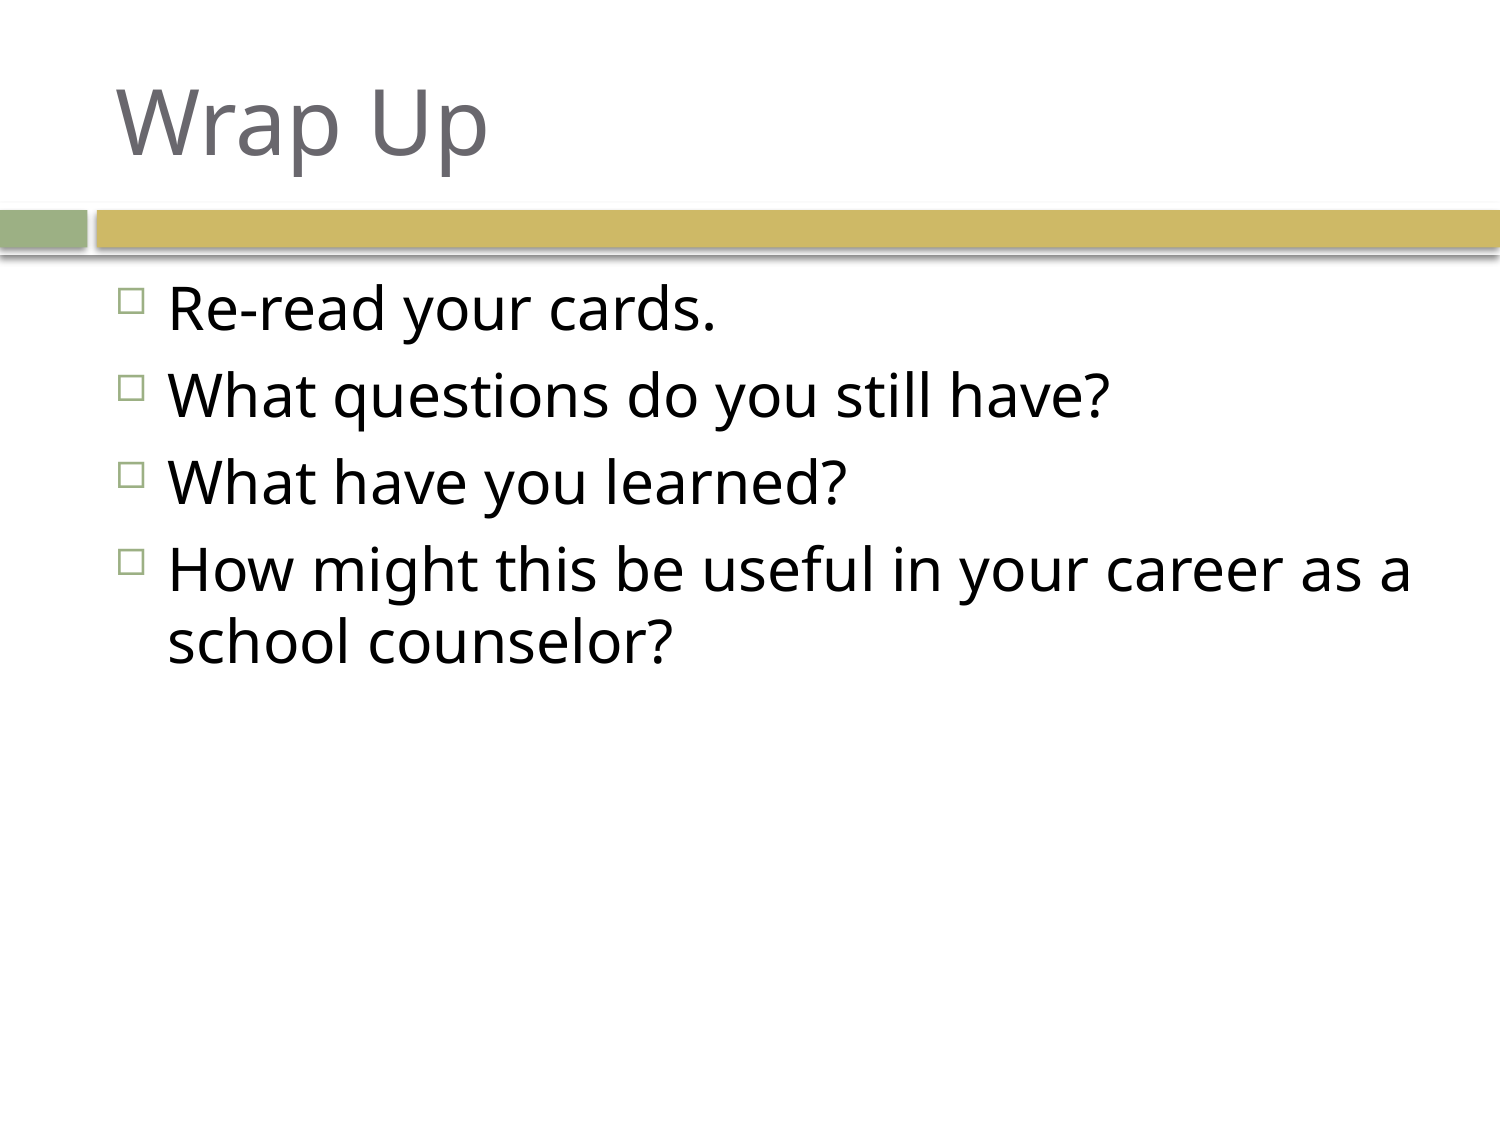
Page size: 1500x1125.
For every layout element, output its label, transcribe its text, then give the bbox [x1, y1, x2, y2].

title Wrap Up [100, 37, 1438, 200]
list Re-read your cards. What questions do you still have? What have you learned? How might this be useful in your career as a school counselor? [100, 262, 1438, 1000]
